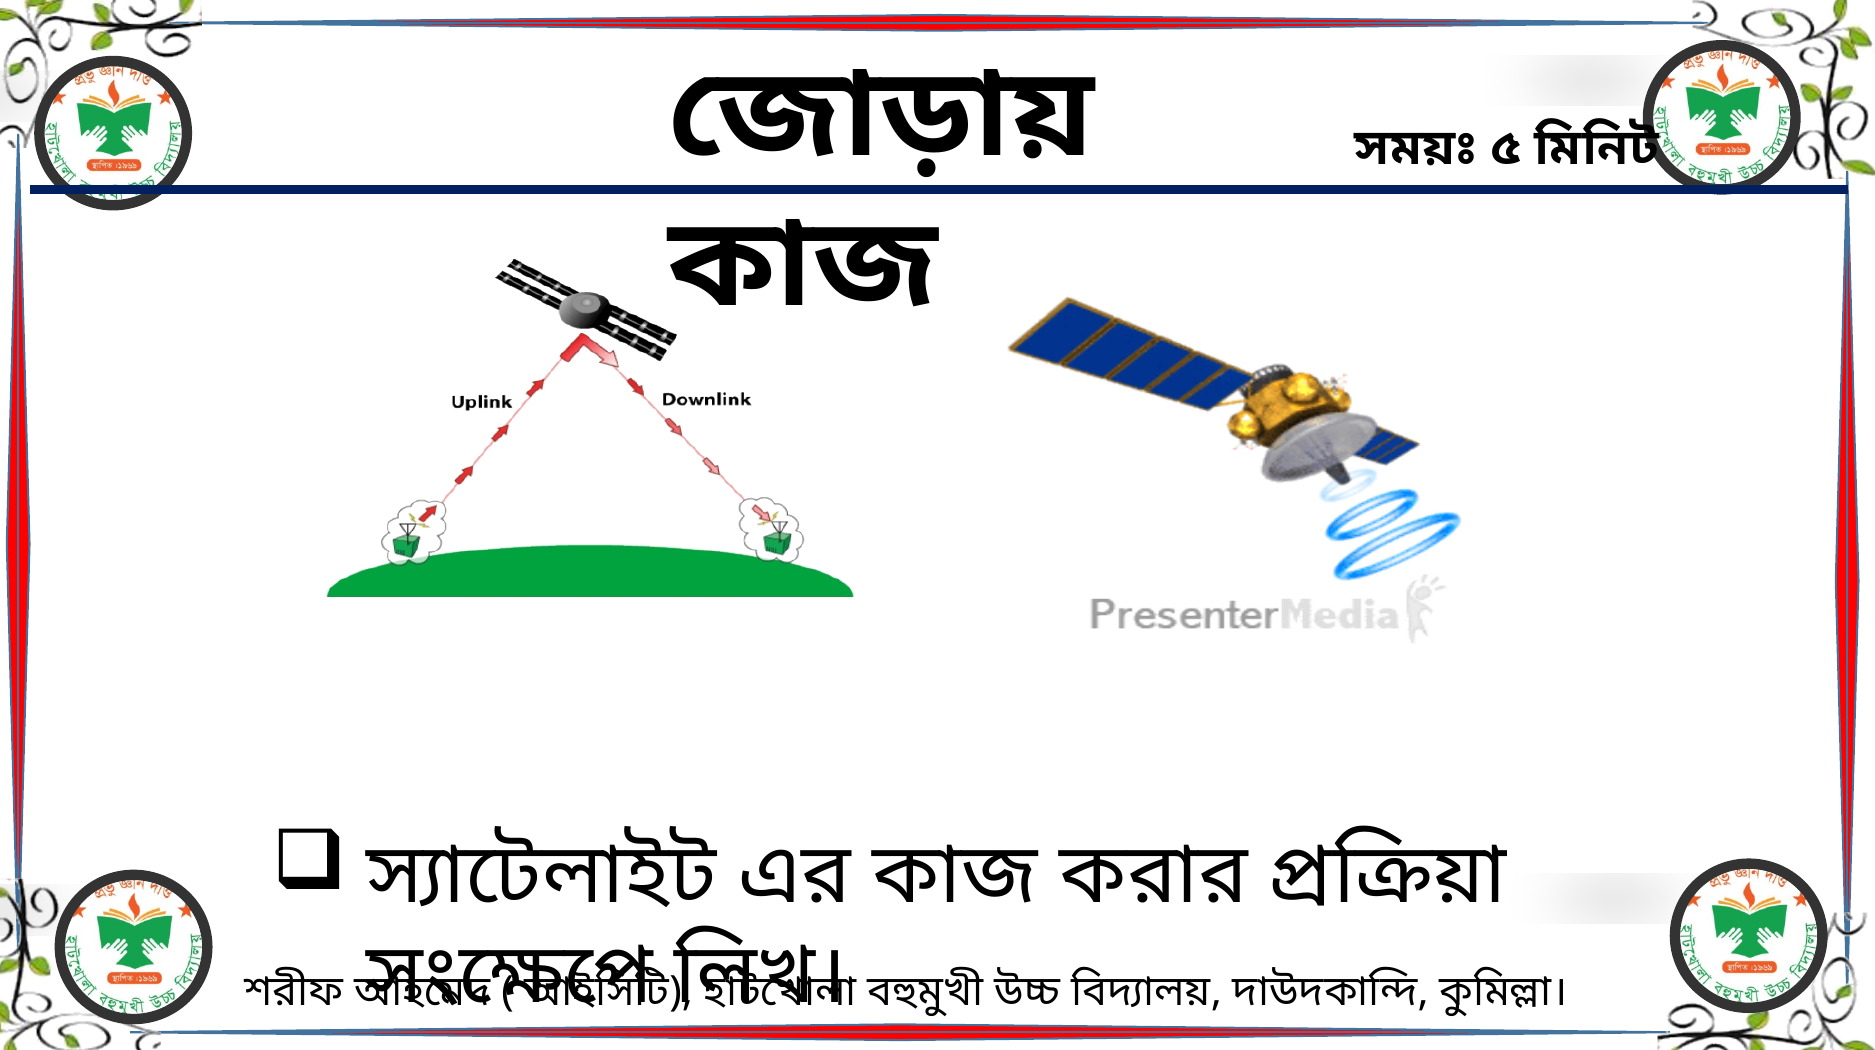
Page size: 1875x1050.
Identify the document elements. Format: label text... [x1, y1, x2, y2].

text_box জোড়ায় কাজ [653, 22, 1272, 189]
text_box স্যাটেলাইট এর কাজ করার প্রক্রিয়া সংক্ষেপে লিখ। [257, 811, 1668, 1027]
picture [310, 230, 888, 663]
picture [45, 67, 181, 185]
text_box জোড়ায় কাজ [653, 190, 1272, 338]
picture [1681, 869, 1817, 1002]
text_box সময়ঃ ৫ মিনিট [1340, 107, 1674, 182]
picture [1658, 913, 1875, 1050]
picture [0, 0, 202, 148]
picture [0, 879, 160, 1050]
picture [1693, 0, 1875, 178]
picture [66, 881, 202, 1013]
picture [994, 249, 1513, 663]
picture [1655, 51, 1790, 184]
picture [88, 194, 139, 199]
